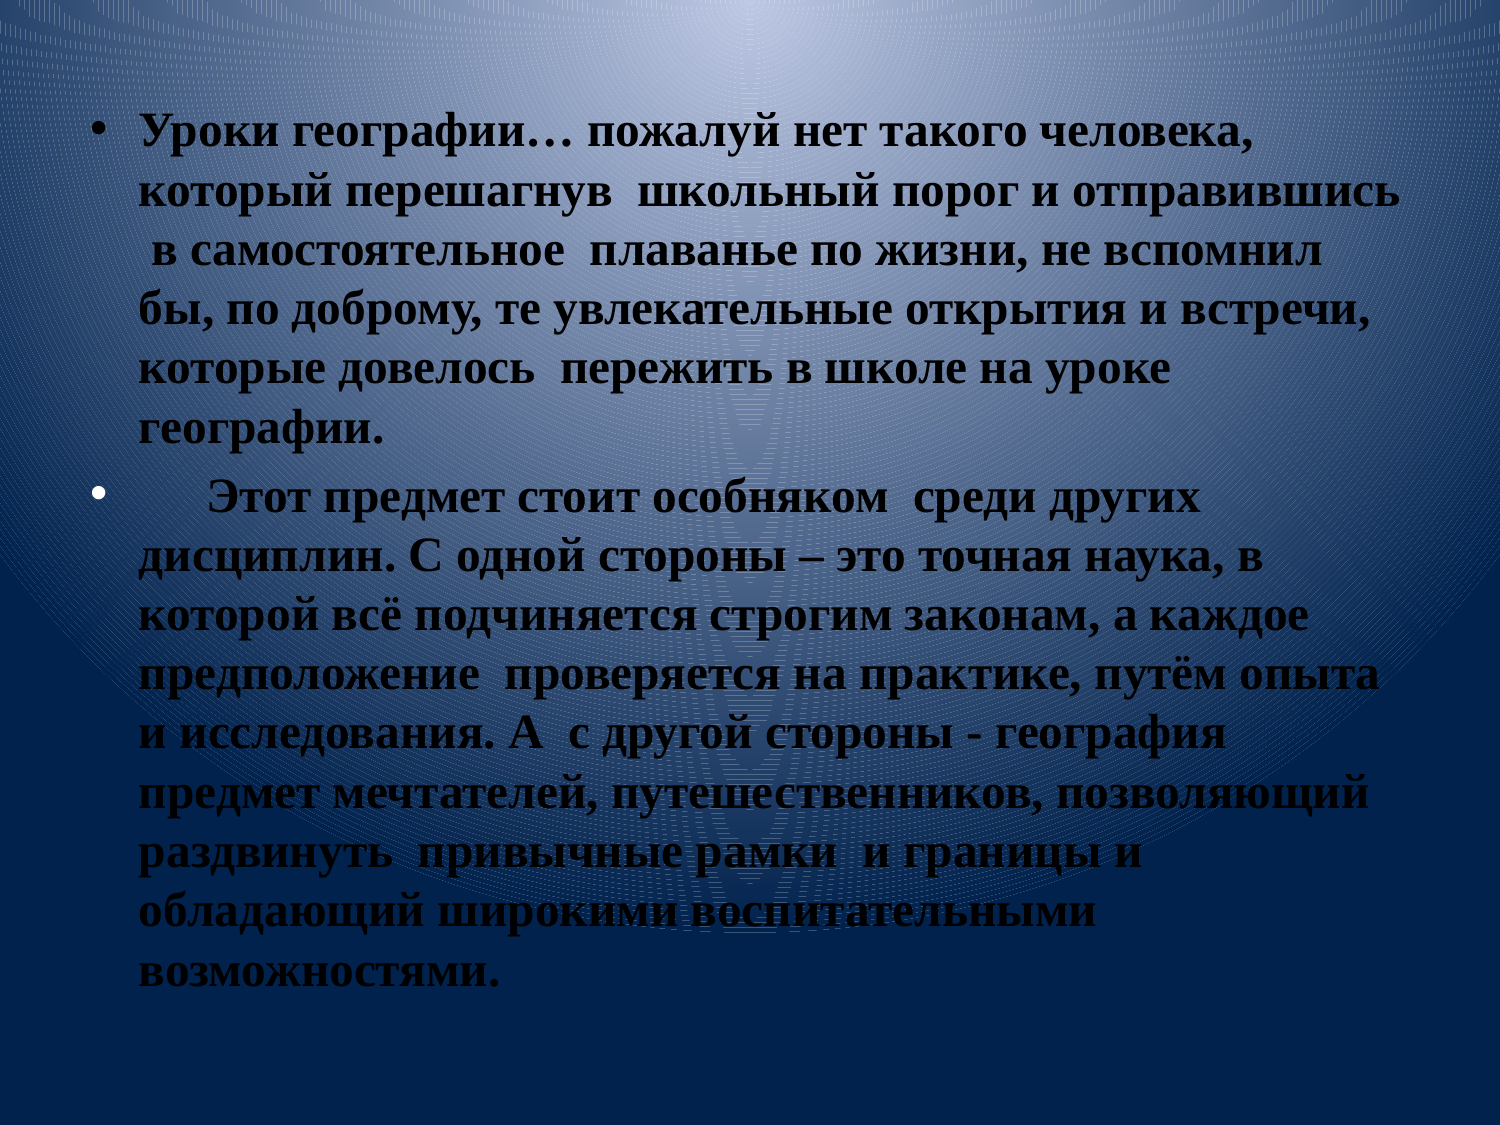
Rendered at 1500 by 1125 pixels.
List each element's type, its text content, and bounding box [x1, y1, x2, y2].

list Уроки географии… пожалуй нет такого человека, который перешагнув школьный порог и отправившись в самостоятельное плаванье по жизни, не вспомнил бы, по доброму, те увлекательные открытия и встречи, которые довелось пережить в школе на уроке географии. Этот предмет стоит особняком среди других дисциплин. С одной стороны – это точная наука, в которой всё подчиняется строгим законам, а каждое предположение проверяется на практике, путём опыта и исследования. А с другой стороны - география предмет мечтателей, путешественников, позволяющий раздвинуть привычные рамки и границы и обладающий широкими воспитательными возможностями. [75, 90, 1425, 1005]
